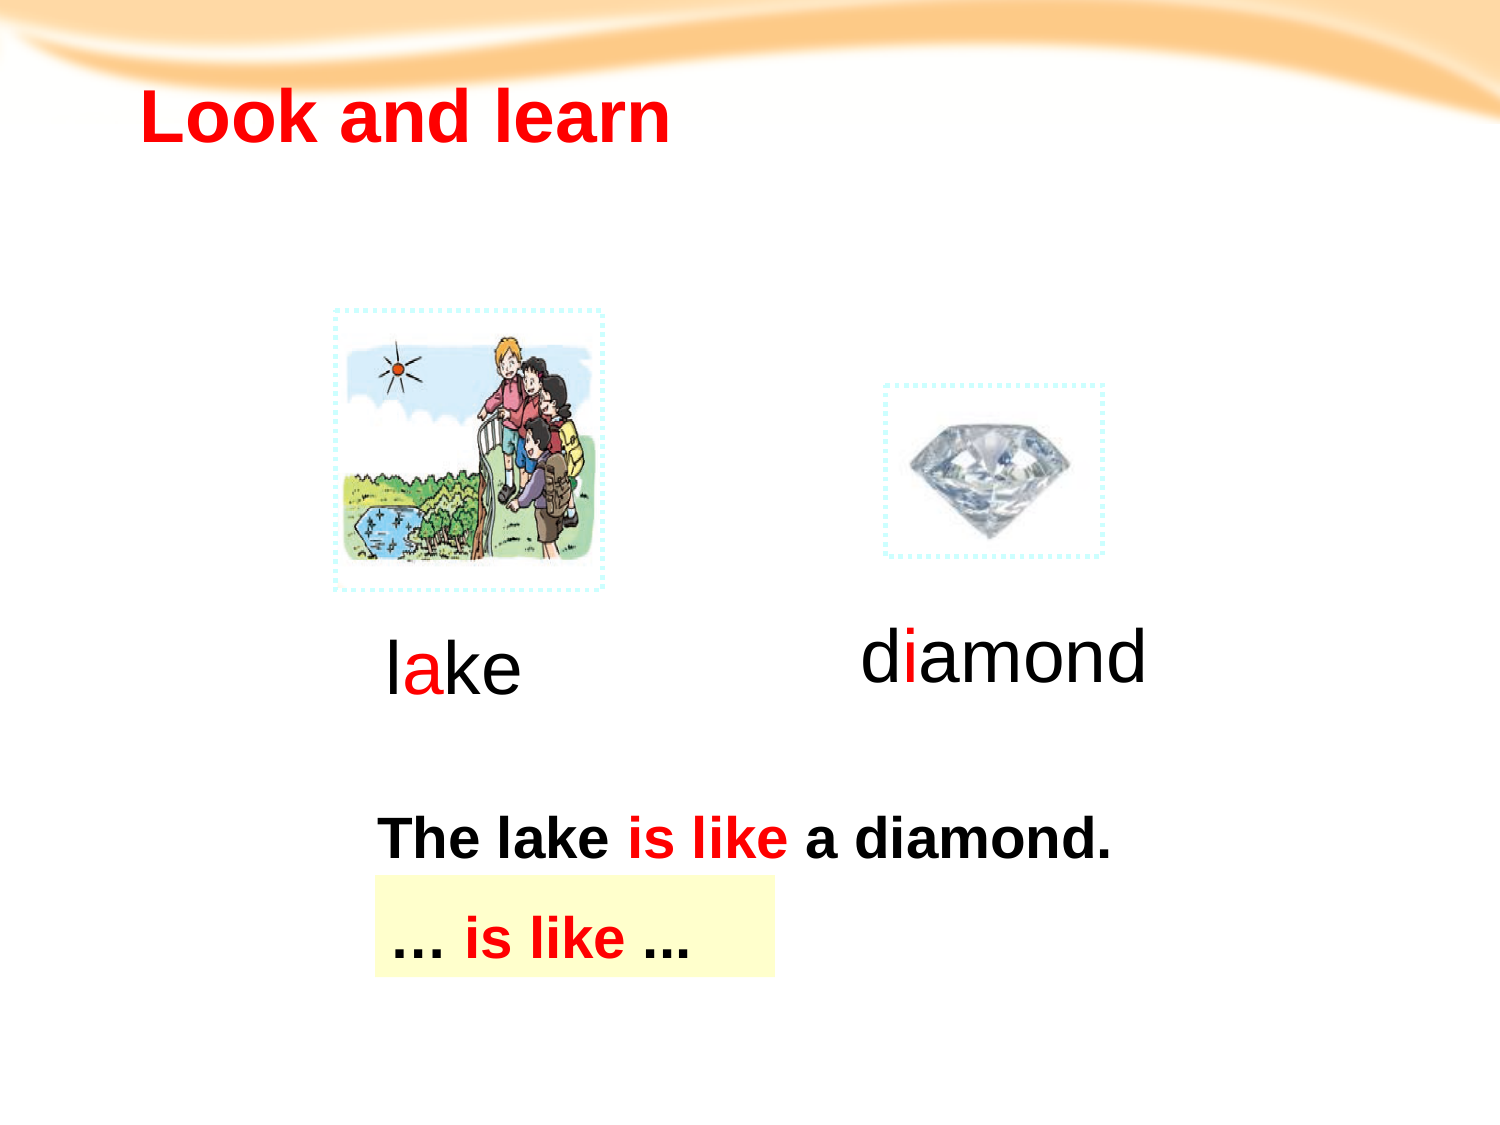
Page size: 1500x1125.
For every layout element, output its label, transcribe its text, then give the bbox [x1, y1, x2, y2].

text_box The lake is like a diamond. [362, 774, 1238, 878]
text_box Look and learn [124, 132, 888, 165]
text_box … is like ... [375, 875, 775, 978]
text_box diamond [825, 599, 1225, 705]
picture [887, 387, 1101, 555]
text_box lake [350, 612, 613, 718]
picture [337, 312, 601, 588]
picture [0, 0, 1500, 124]
